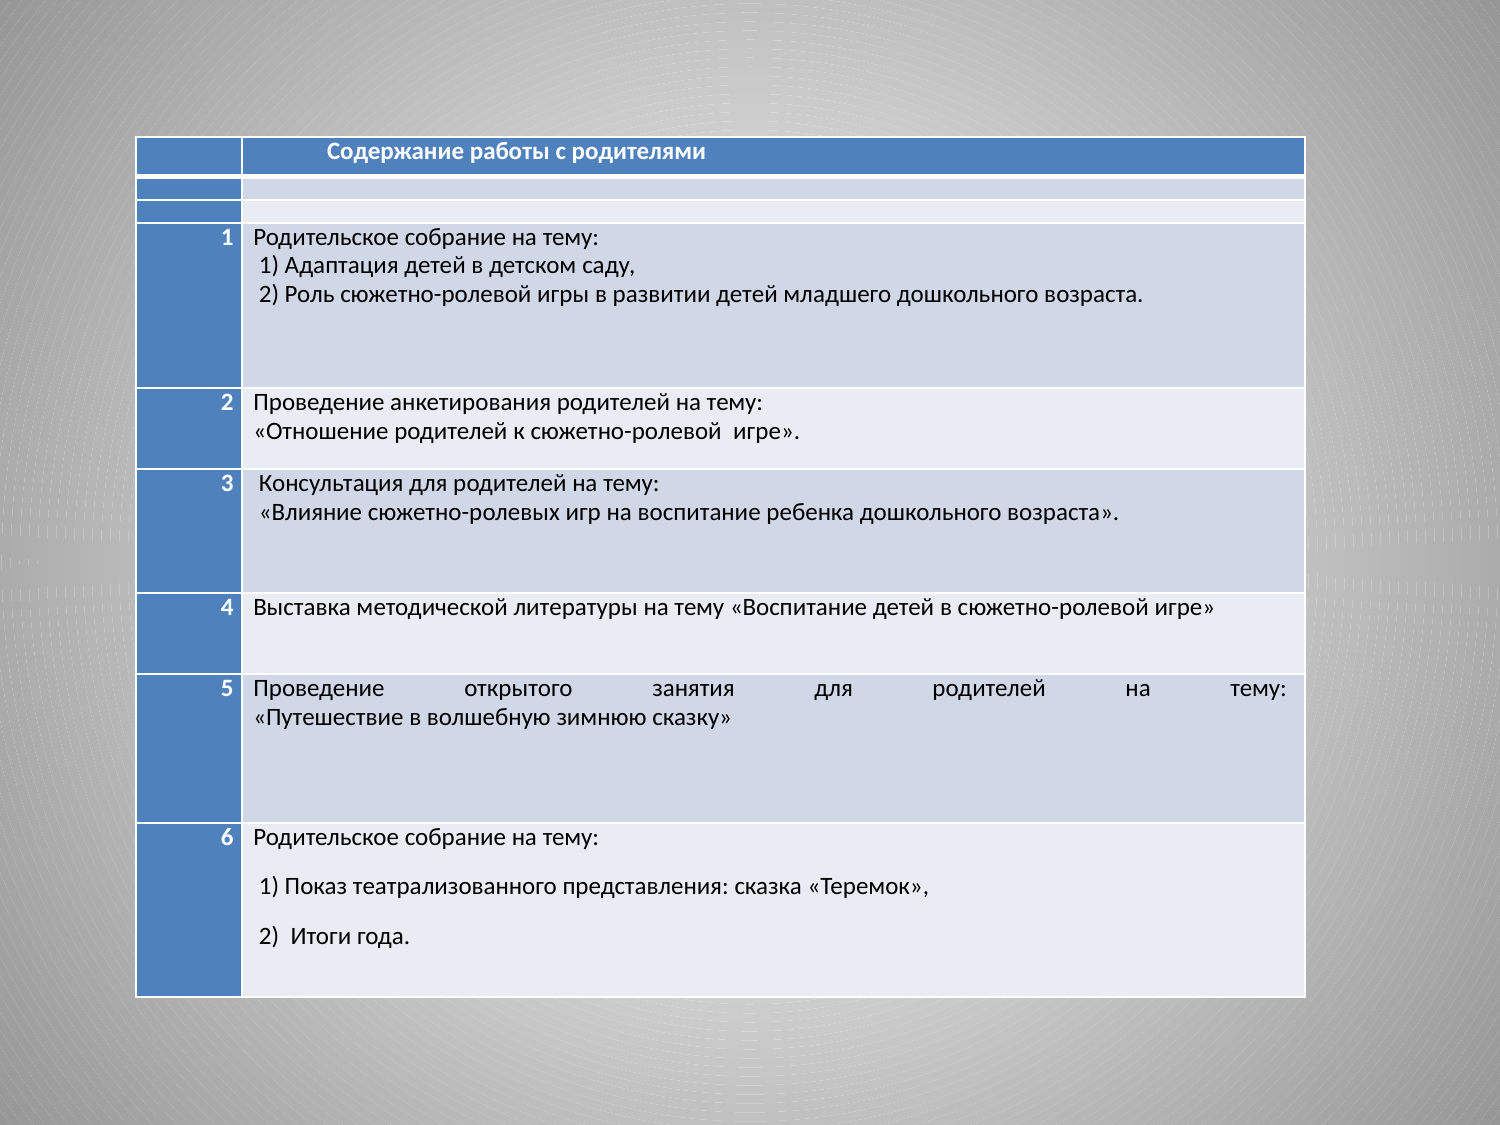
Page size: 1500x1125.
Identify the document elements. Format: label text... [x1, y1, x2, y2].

table_cell Родительское собрание на тему: 1) Адаптация детей в детском саду, 2) Роль сюжетно-ролевой игры в развитии детей младшего дошкольного возраста. [243, 224, 1304, 387]
table_cell [243, 201, 1304, 222]
table_cell Консультация для родителей на тему: «Влияние сюжетно-ролевых игр на воспитание ребенка дошкольного возраста». [243, 470, 1304, 592]
table_header Содержание работы с родителями [243, 138, 1304, 174]
table_cell Родительское собрание на тему: 1) Показ театрализованного представления: сказка «Теремок», 2) Итоги года. [243, 824, 1304, 996]
table_cell 4 [137, 594, 241, 673]
table_cell Выставка методической литературы на тему «Воспитание детей в сюжетно-ролевой игре» [243, 594, 1304, 673]
table_cell 1 [137, 224, 241, 387]
table_cell Проведение анкетирования родителей на тему: «Отношение родителей к сюжетно-ролевой игре». [243, 389, 1304, 468]
table_cell Проведение открытого занятия для родителей на тему: «Путешествие в волшебную зимнюю сказку» [243, 675, 1304, 822]
table_cell [137, 179, 241, 199]
table_cell [137, 201, 241, 222]
table_cell [243, 179, 1304, 199]
table_cell 2 [137, 389, 241, 468]
table_header [137, 138, 241, 174]
table_cell 3 [137, 470, 241, 592]
table_cell 5 [137, 675, 241, 822]
table_cell 6 [137, 824, 241, 996]
